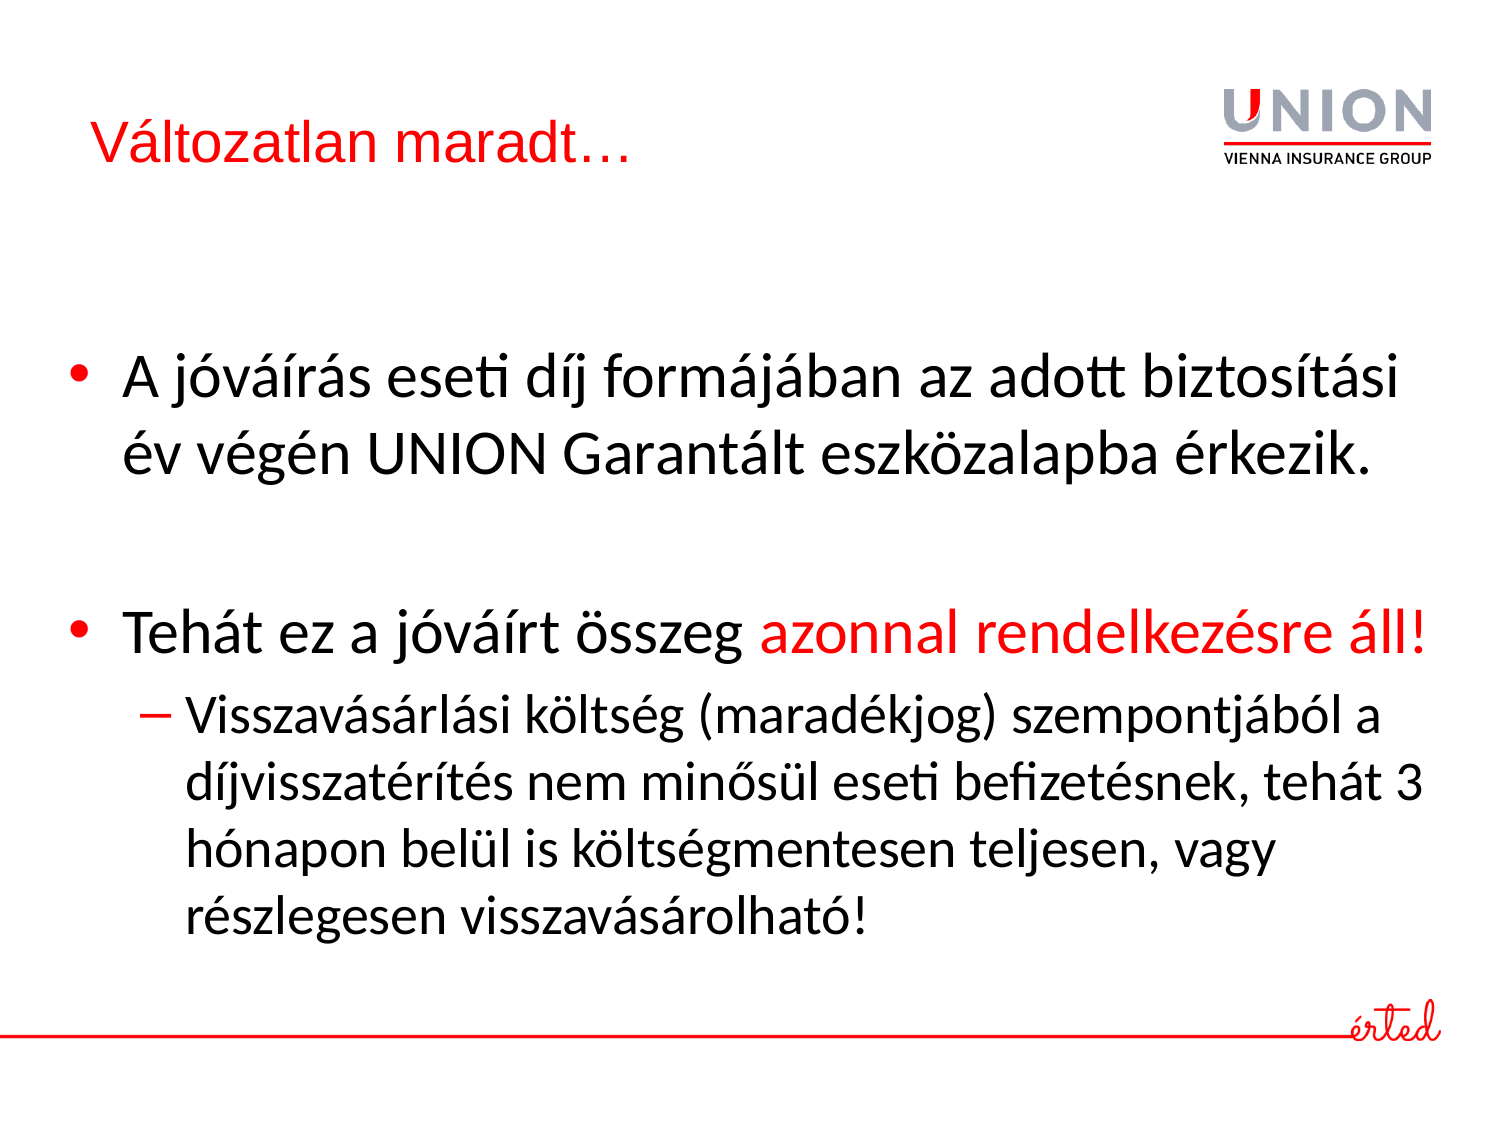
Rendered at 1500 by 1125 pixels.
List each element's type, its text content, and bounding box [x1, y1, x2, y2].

list A jóváírás eseti díj formájában az adott biztosítási év végén UNION Garantált eszközalapba érkezik. Tehát ez a jóváírt összeg azonnal rendelkezésre áll! Visszavásárlási költség (maradékjog) szempontjából a díjvisszatérítés nem minősül eseti befizetésnek, tehát 3 hónapon belül is költségmentesen teljesen, vagy részlegesen visszavásárolható! [53, 326, 1447, 1024]
title Változatlan maradt… [75, 45, 1425, 233]
picture [1425, 89, 1431, 164]
picture [0, 999, 1441, 1041]
